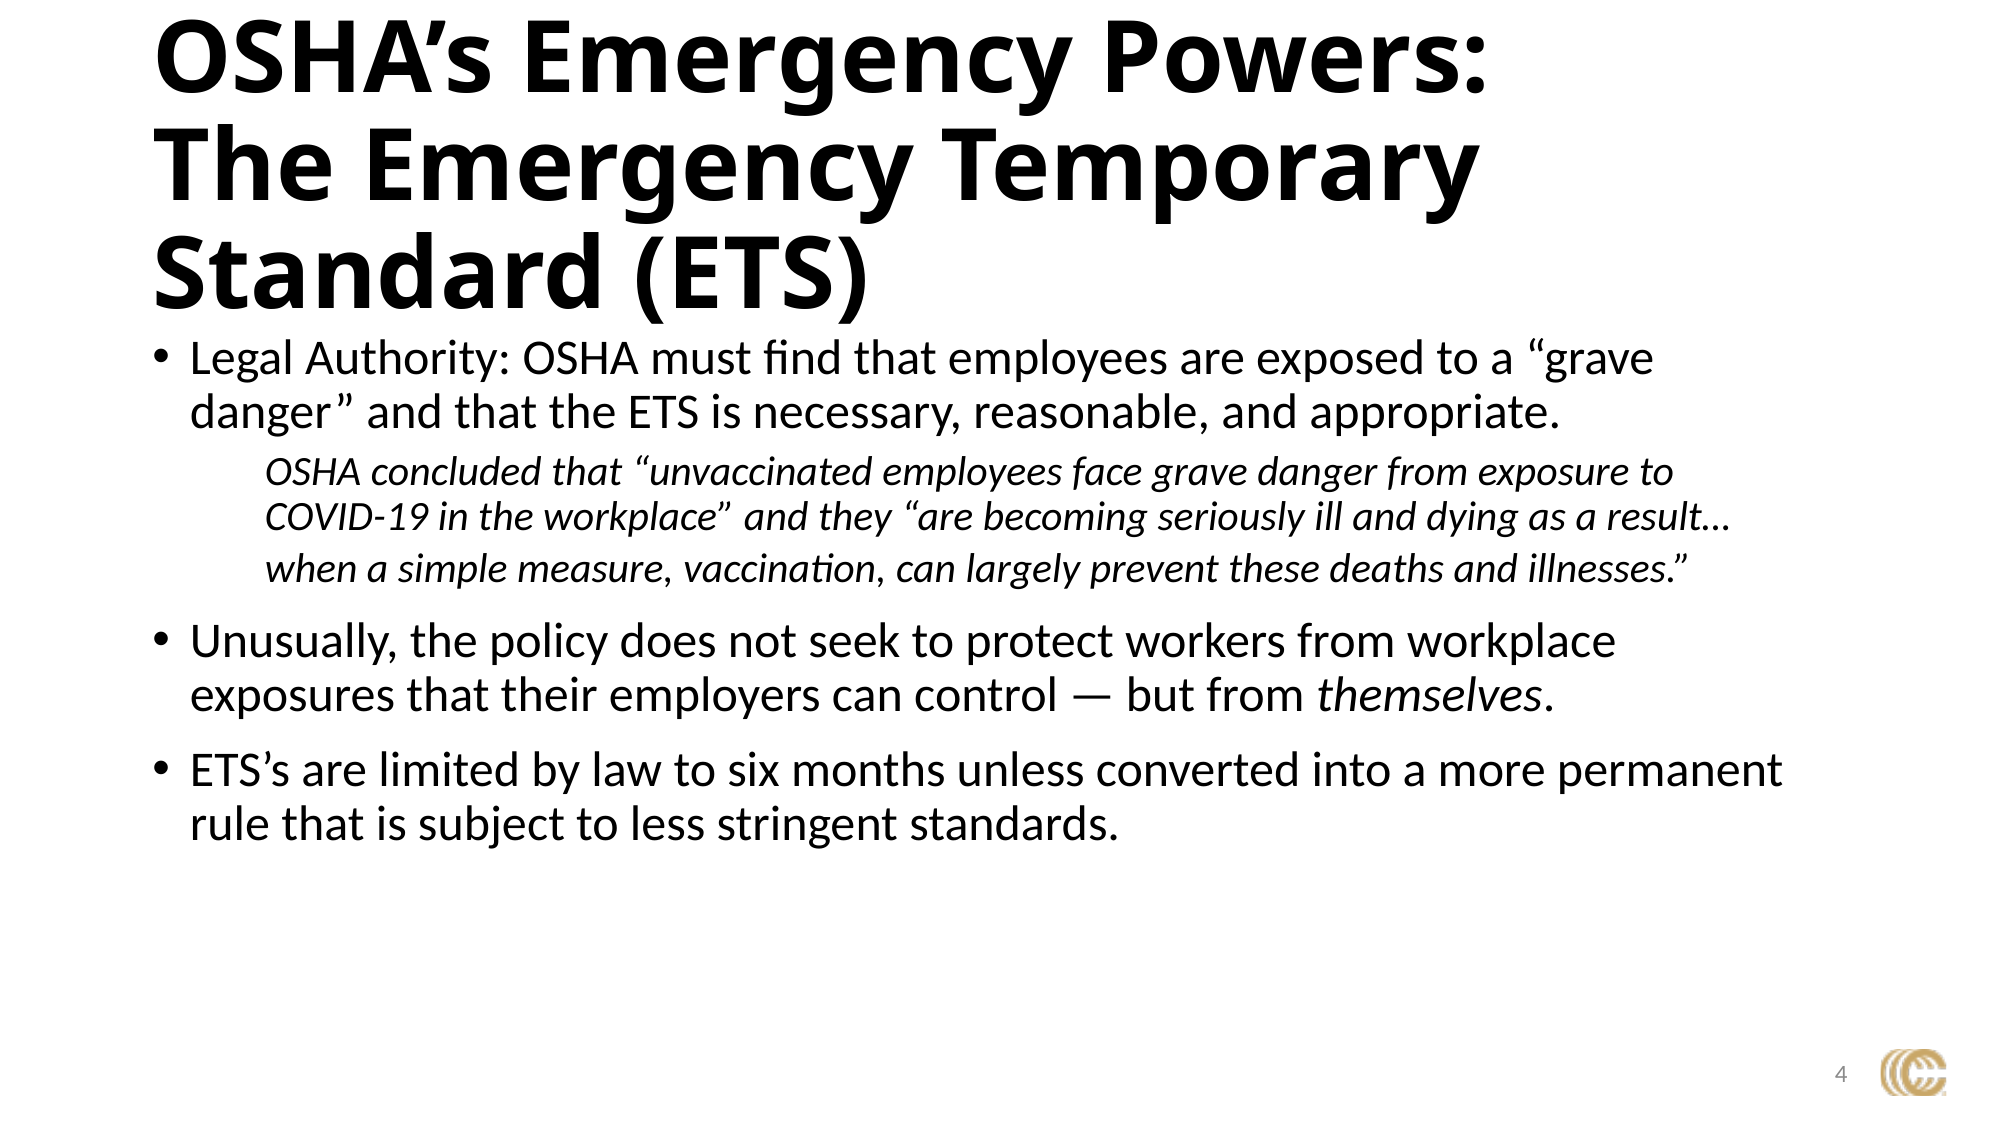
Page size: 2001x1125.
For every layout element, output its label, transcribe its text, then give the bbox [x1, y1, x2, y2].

list Legal Authority: OSHA must find that employees are exposed to a “grave danger” and that the ETS is necessary, reasonable, and appropriate. OSHA concluded that “unvaccinated employees face grave danger from exposure to COVID-19 in the workplace” and they “are becoming seriously ill and dying as a result…when a simple measure, vaccination, can largely prevent these deaths and illnesses.” Unusually, the policy does not seek to protect workers from workplace exposures that their employers can control — but from themselves. ETS’s are limited by law to six months unless converted into a more permanent rule that is subject to less stringent standards. [137, 323, 1816, 1008]
slide_number 4 [1412, 1042, 1863, 1103]
picture [1880, 1049, 1947, 1096]
title OSHA’s Emergency Powers: The Emergency Temporary Standard (ETS) [137, 59, 1863, 278]
